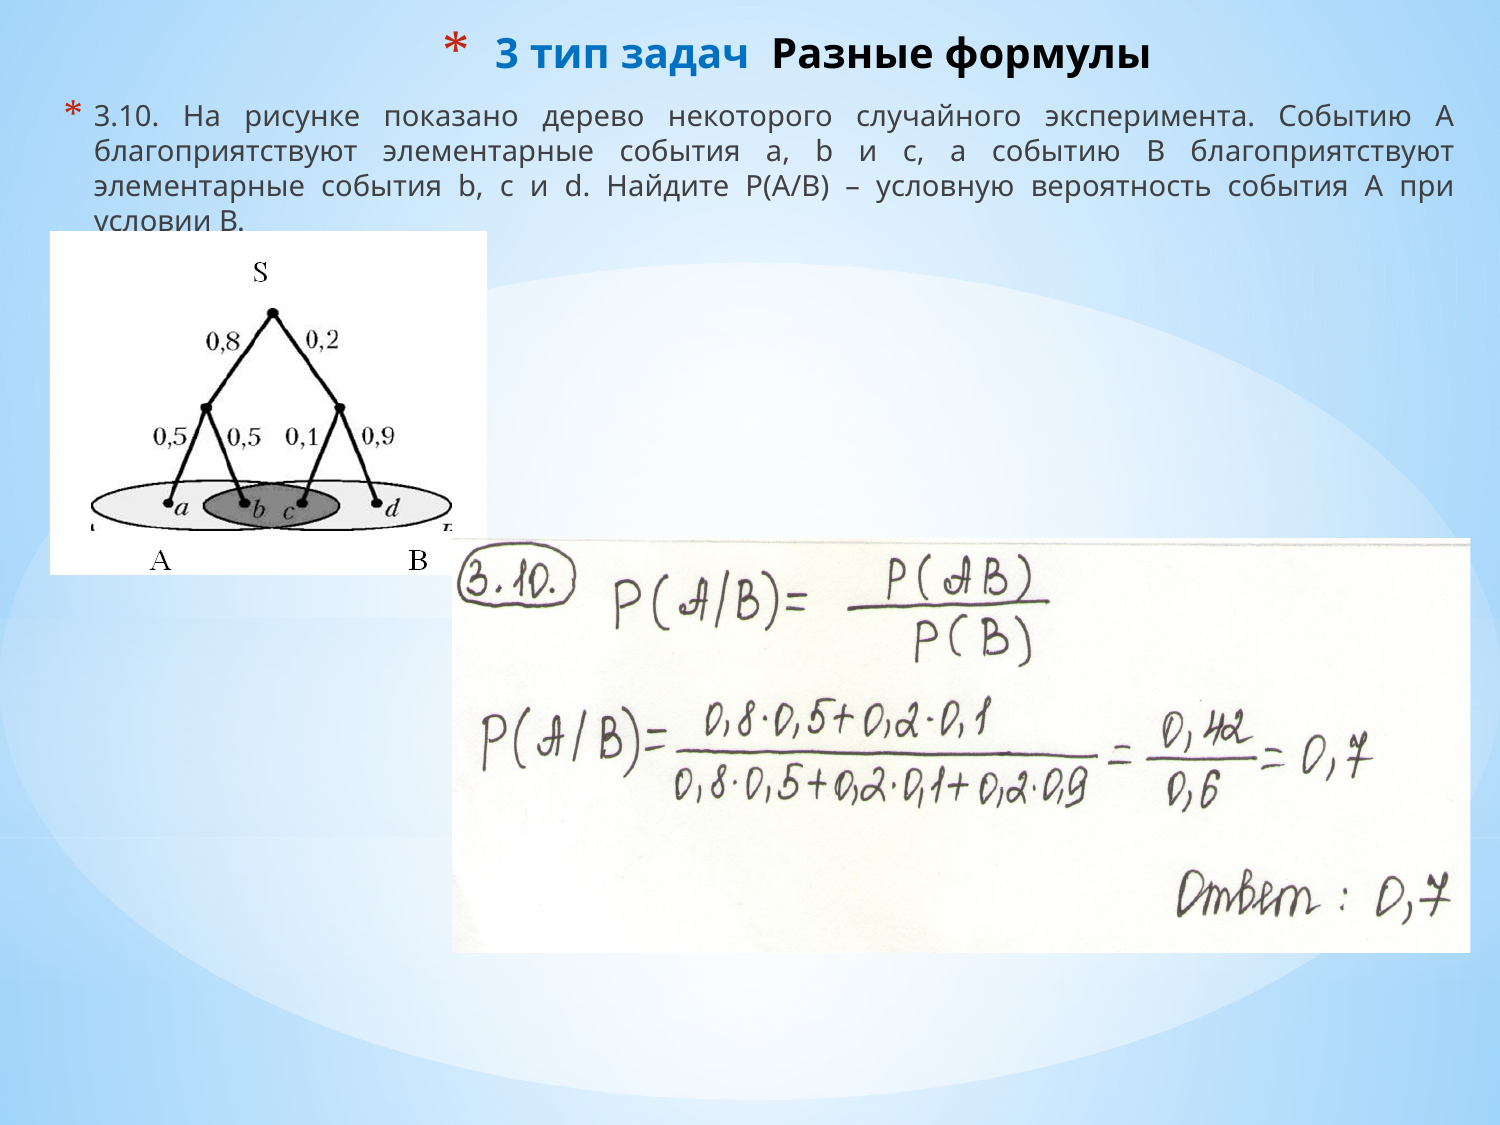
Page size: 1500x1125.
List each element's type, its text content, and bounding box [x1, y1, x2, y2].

list 3.10. На рисунке показано дерево некоторого случайного эксперимента. Событию А благоприятствуют элементарные события а, b и с, а событию В благоприятствуют элементарные события b, c и d. Найдите Р(А/В) – условную вероятность события А при условии В. [41, 90, 1471, 319]
picture [49, 231, 1471, 953]
title 3 тип задач Разные формулы [206, 19, 1388, 90]
